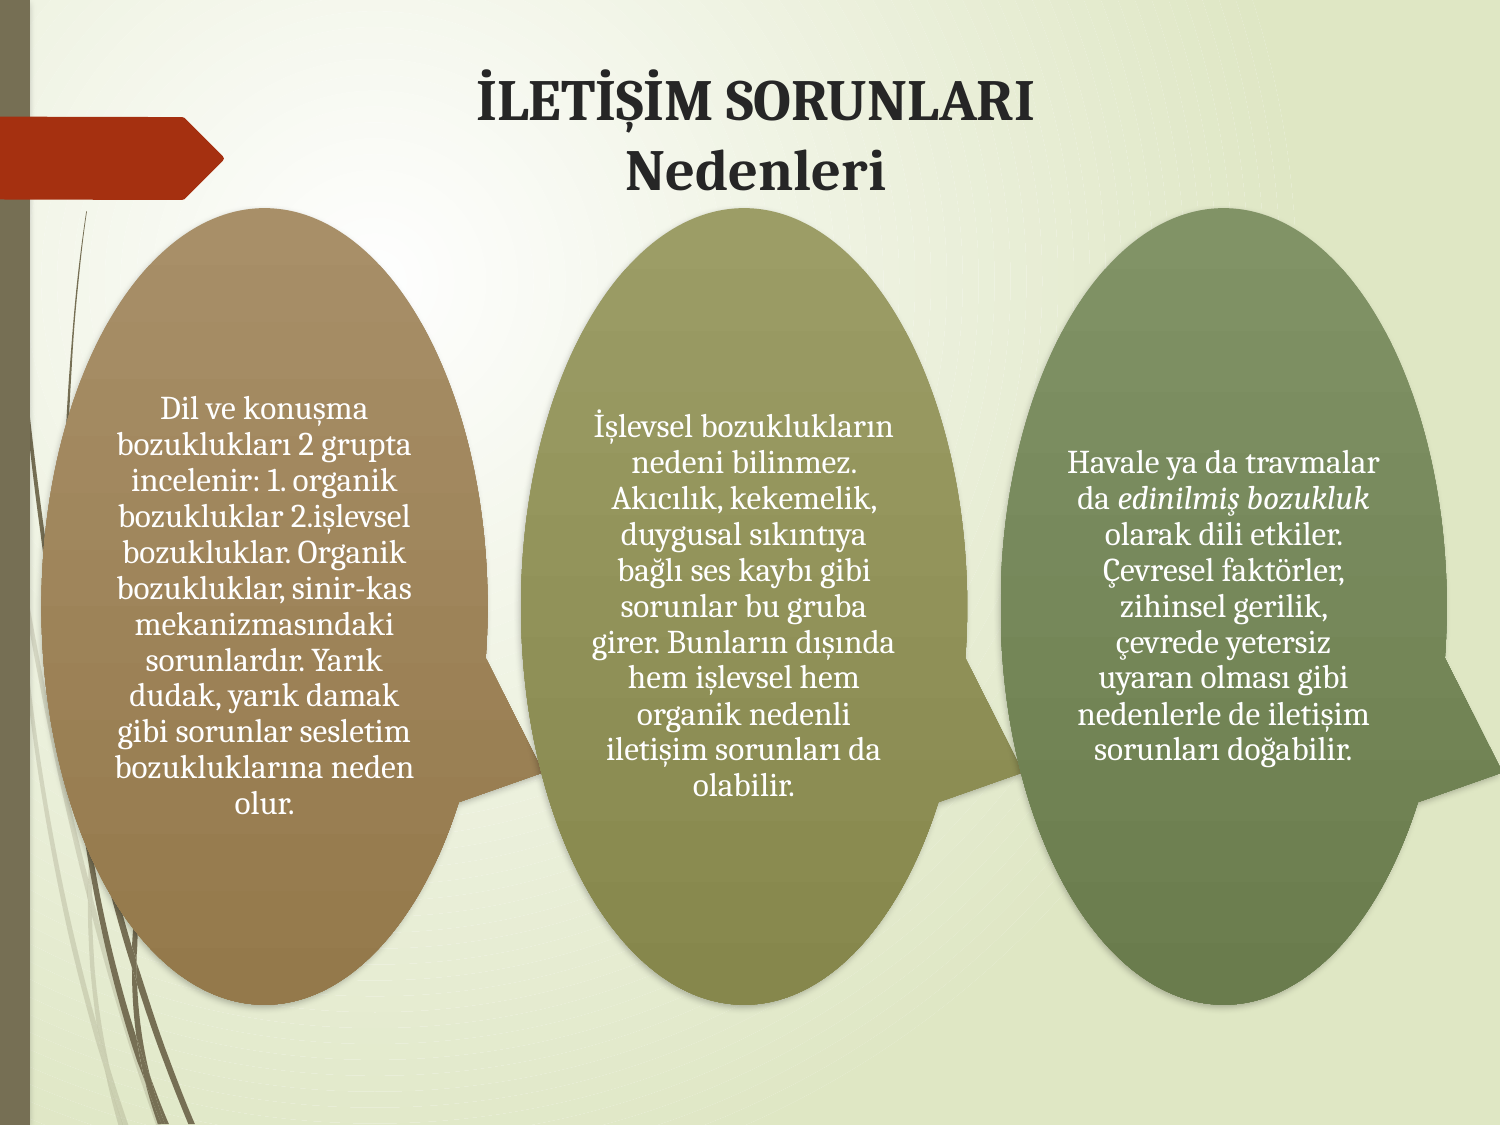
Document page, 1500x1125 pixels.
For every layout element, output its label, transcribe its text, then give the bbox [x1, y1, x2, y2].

title İLETİŞİM SORUNLARI Nedenleri [88, 54, 1424, 161]
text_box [41, 207, 1448, 1005]
